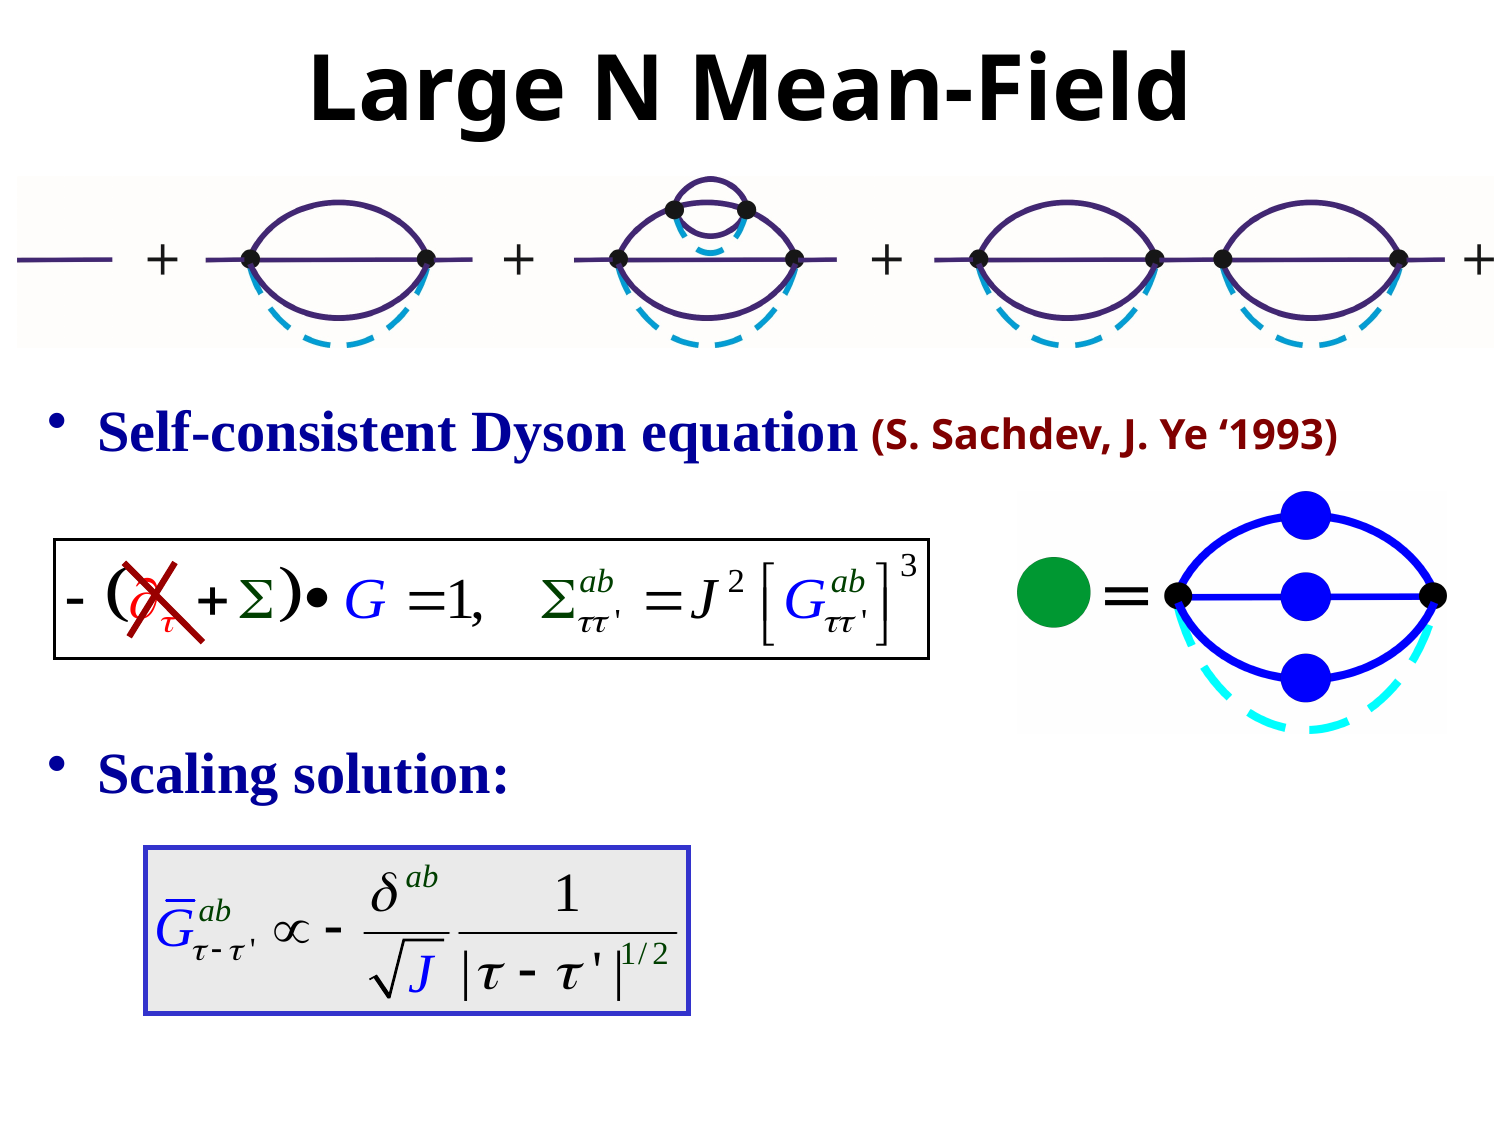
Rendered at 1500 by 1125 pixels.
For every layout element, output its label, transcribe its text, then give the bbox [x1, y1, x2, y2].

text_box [55, 540, 928, 657]
picture [17, 176, 1494, 348]
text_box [41, 728, 687, 1012]
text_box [123, 562, 203, 643]
text_box Self-consistent Dyson equation [32, 385, 875, 471]
text_box Large N Mean-Field [0, 0, 1500, 184]
text_box (S. Sachdev, J. Ye ‘1993) [856, 400, 1500, 465]
picture [1017, 491, 1447, 734]
